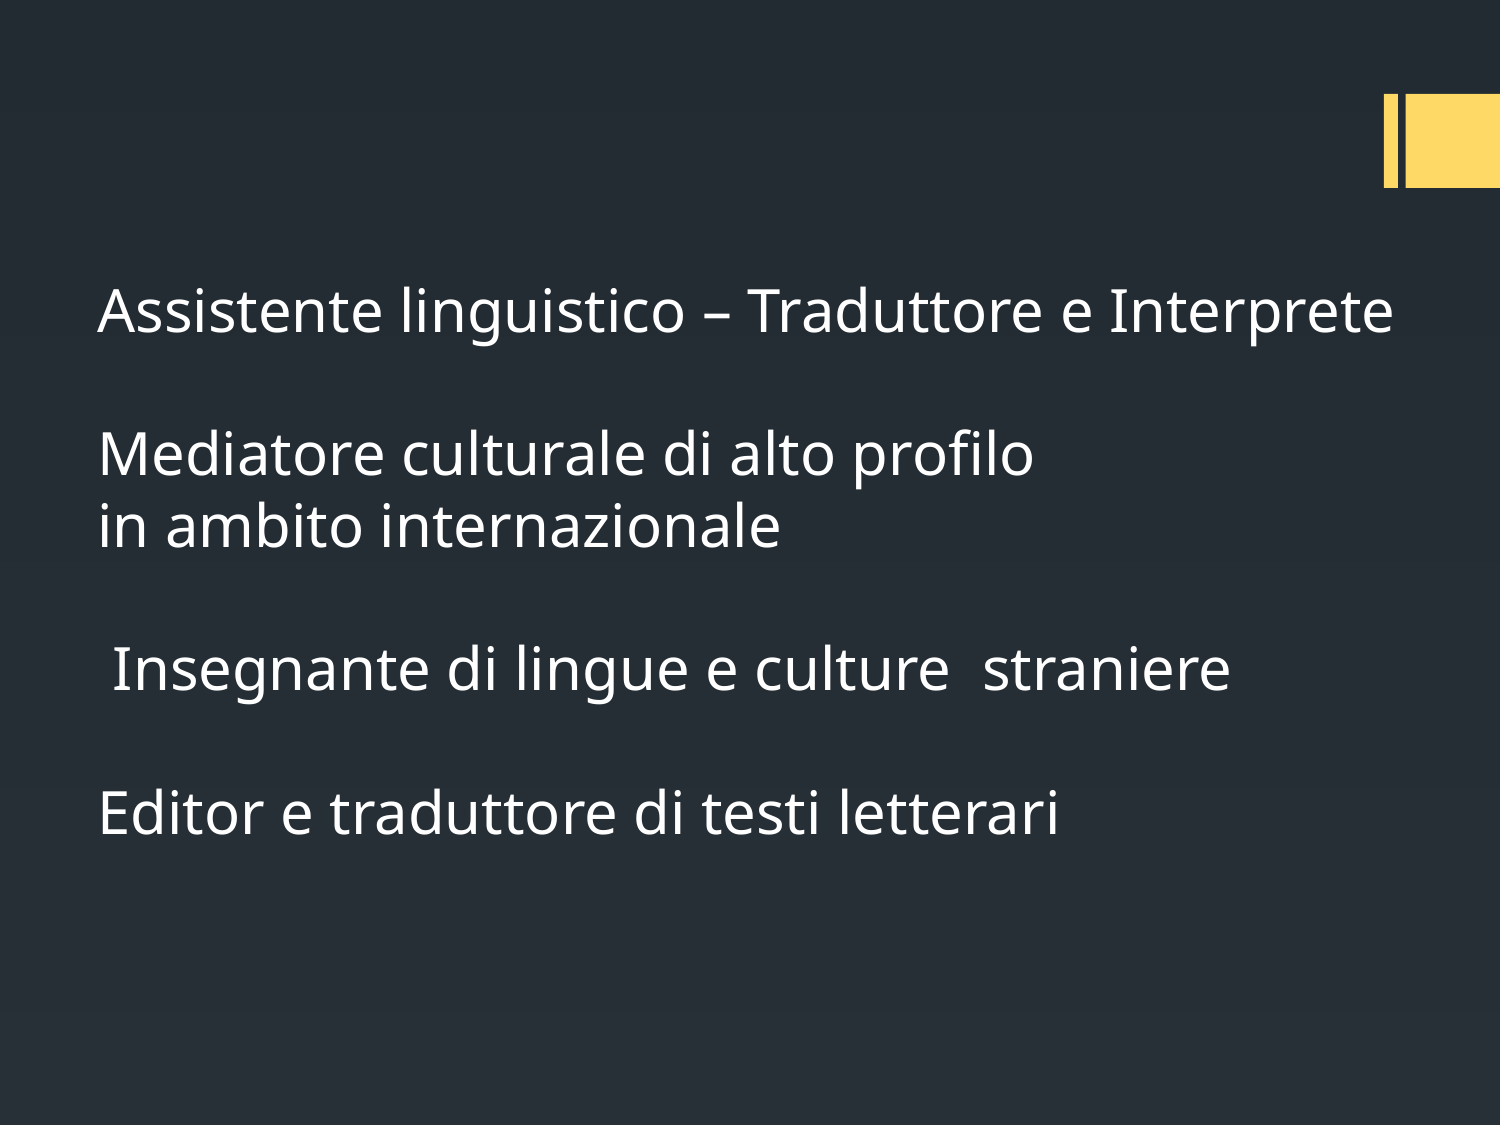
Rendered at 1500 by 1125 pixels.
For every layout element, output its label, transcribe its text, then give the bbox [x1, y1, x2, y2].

title Assistente linguistico – Traduttore e Interprete Mediatore culturale di alto profilo in ambito internazionale Insegnante di lingue e culture straniere Editor e traduttore di testi letterari [82, 136, 1426, 1048]
